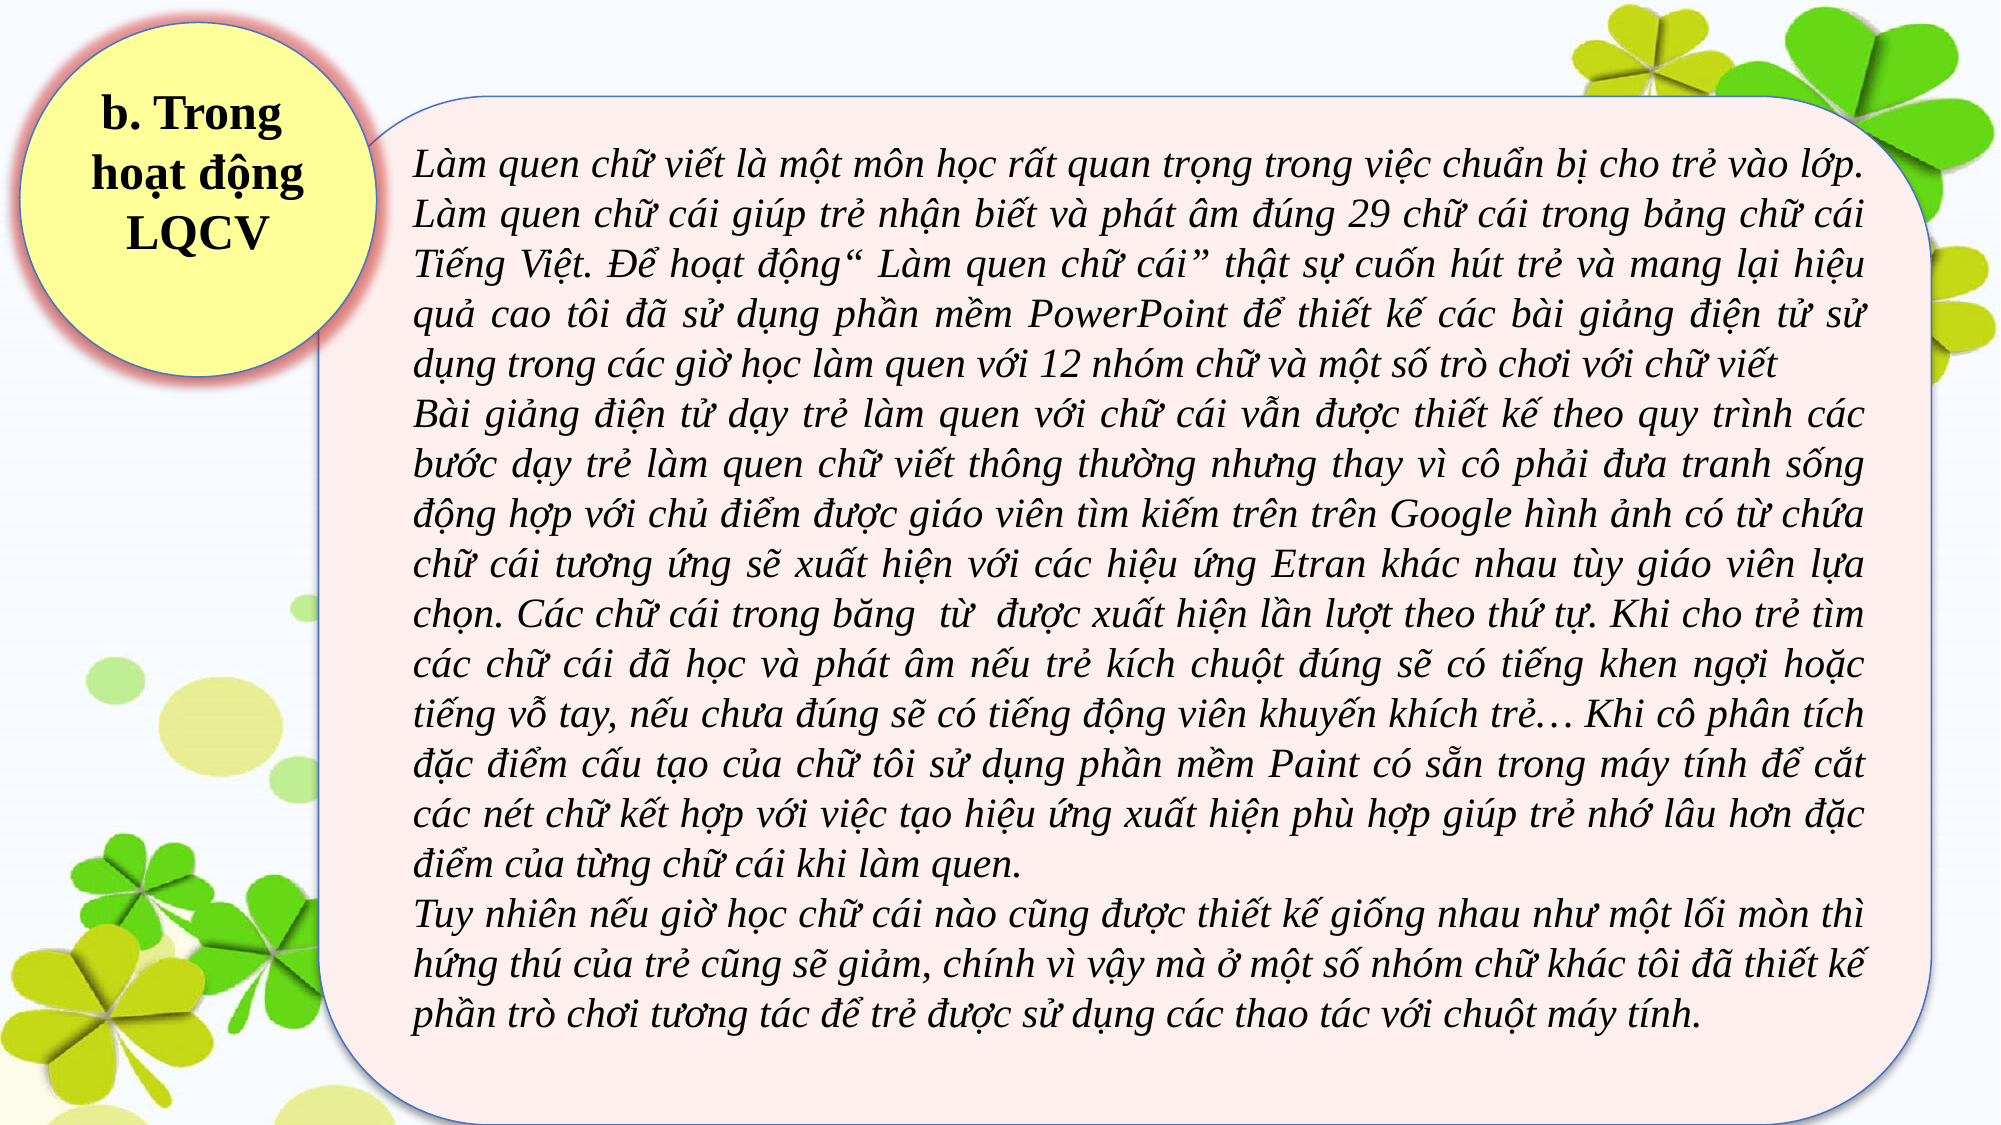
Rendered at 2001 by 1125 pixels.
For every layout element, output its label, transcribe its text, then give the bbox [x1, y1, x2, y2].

picture [0, 0, 2001, 1125]
text_box b. Trong hoạt động LQCV [18, 21, 378, 378]
text_box Làm quen chữ viết là một môn học rất quan trọng trong việc chuẩn bị cho trẻ vào lớp. Làm quen chữ cái giúp trẻ nhận biết và phát âm đúng 29 chữ cái trong bảng chữ cái Tiếng Việt. Để hoạt động“ Làm quen chữ cái” thật sự cuốn hút trẻ và mang lại hiệu quả cao tôi đã sử dụng phần mềm PowerPoint để thiết kế các bài giảng điện tử sử dụng trong các giờ học làm quen với 12 nhóm chữ và một số trò chơi với chữ viết Bài giảng điện tử dạy trẻ làm quen với chữ cái vẫn được thiết kế theo quy trình các bước dạy trẻ làm quen chữ viết thông thường nhưng thay vì cô phải đưa tranh sống động hợp với chủ điểm được giáo viên tìm kiếm trên trên Google hình ảnh có từ chứa chữ cái tương ứng sẽ xuất hiện với các hiệu ứng Etran khác nhau tùy giáo viên lựa chọn. Các chữ cái trong băng từ được xuất hiện lần lượt theo thứ tự. Khi cho trẻ tìm các chữ cái đã học và phát âm nếu trẻ kích chuột đúng sẽ có tiếng khen ngợi hoặc tiếng vỗ tay, nếu chưa đúng sẽ có tiếng động viên khuyến khích trẻ… Khi cô phân tích đặc điểm cấu tạo của chữ tôi sử dụng phần mềm Paint có sẵn trong máy tính để cắt các nét chữ kết hợp với việc tạo hiệu ứng xuất hiện phù hợp giúp trẻ nhớ lâu hơn đặc điểm của từng chữ cái khi làm quen. Tuy nhiên nếu giờ học chữ cái nào cũng được thiết kế giống nhau như một lối mòn thì hứng thú của trẻ cũng sẽ giảm, chính vì vậy mà ở một số nhóm chữ khác tôi đã thiết kế phần trò chơi tương tác để trẻ được sử dụng các thao tác với chuột máy tính. [317, 95, 1933, 1125]
